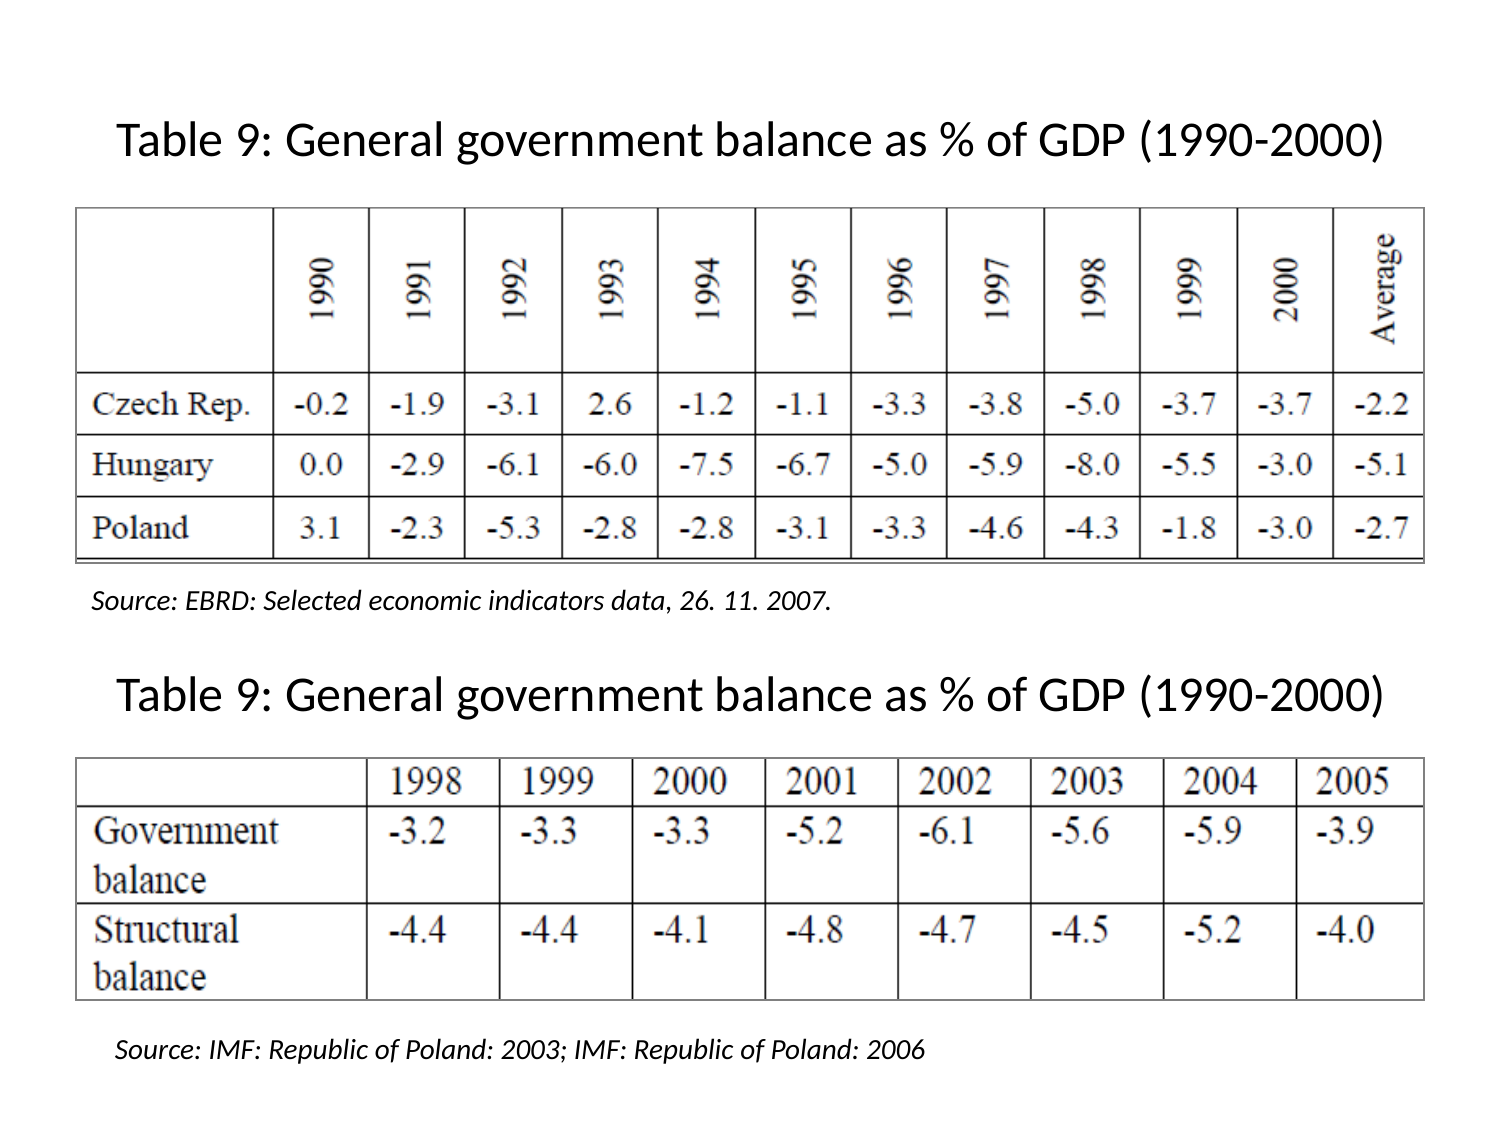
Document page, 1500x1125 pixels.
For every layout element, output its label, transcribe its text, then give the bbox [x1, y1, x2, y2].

text_box Source: IMF: Republic of Poland: 2003; IMF: Republic of Poland: 2006 [100, 1023, 1412, 1073]
text_box Source: EBRD: Selected economic indicators data, 26. 11. 2007. [76, 574, 1388, 624]
text_box Table 9: General government balance as % of GDP (1990-2000) [76, 597, 1427, 764]
picture [76, 758, 1424, 1000]
picture [76, 207, 1424, 563]
title Table 9: General government balance as % of GDP (1990-2000) [76, 42, 1427, 214]
